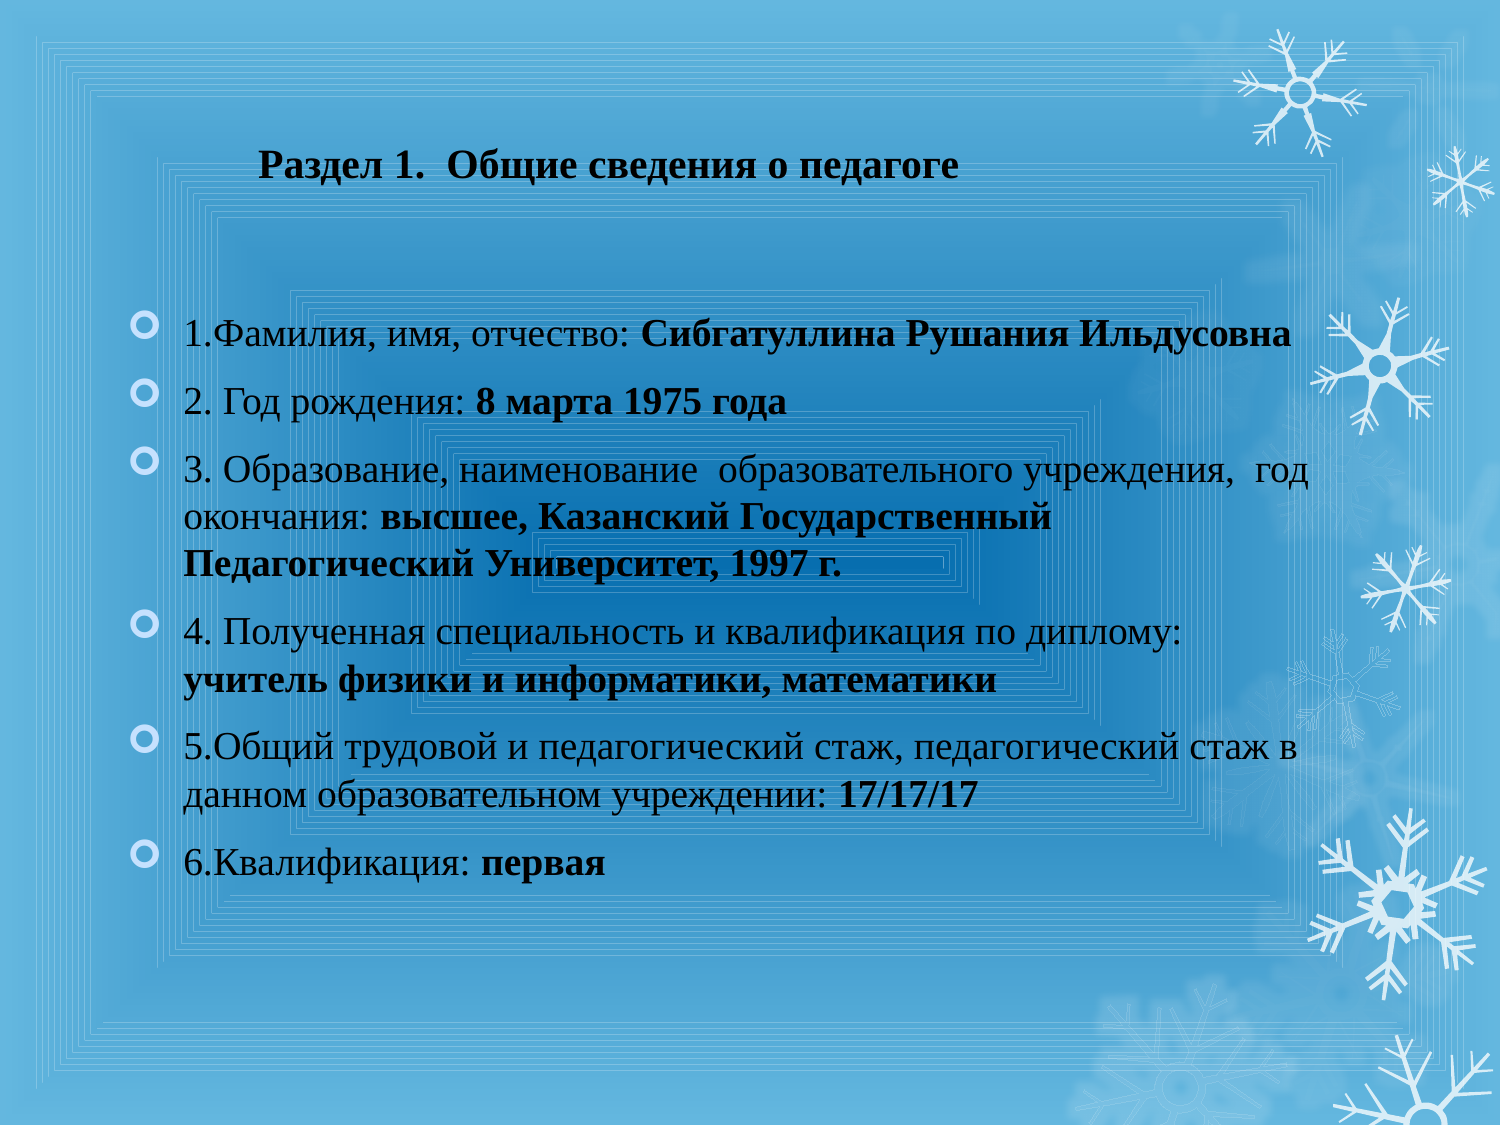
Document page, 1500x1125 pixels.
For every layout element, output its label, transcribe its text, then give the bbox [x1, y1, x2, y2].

list 1.Фамилия, имя, отчество: Сибгатуллина Рушания Ильдусовна 2. Год рождения: 8 марта 1975 года 3. Образование, наименование образовательного учреждения, год окончания: высшее, Казанский Государственный Педагогический Университет, 1997 г. 4. Полученная специальность и квалификация по диплому: учитель физики и информатики, математики 5.Общий трудовой и педагогический стаж, педагогический стаж в данном образовательном учреждении: 17/17/17 6.Квалификация: первая [112, 278, 1329, 976]
title Раздел 1. Общие сведения о педагоге [243, 110, 1471, 263]
